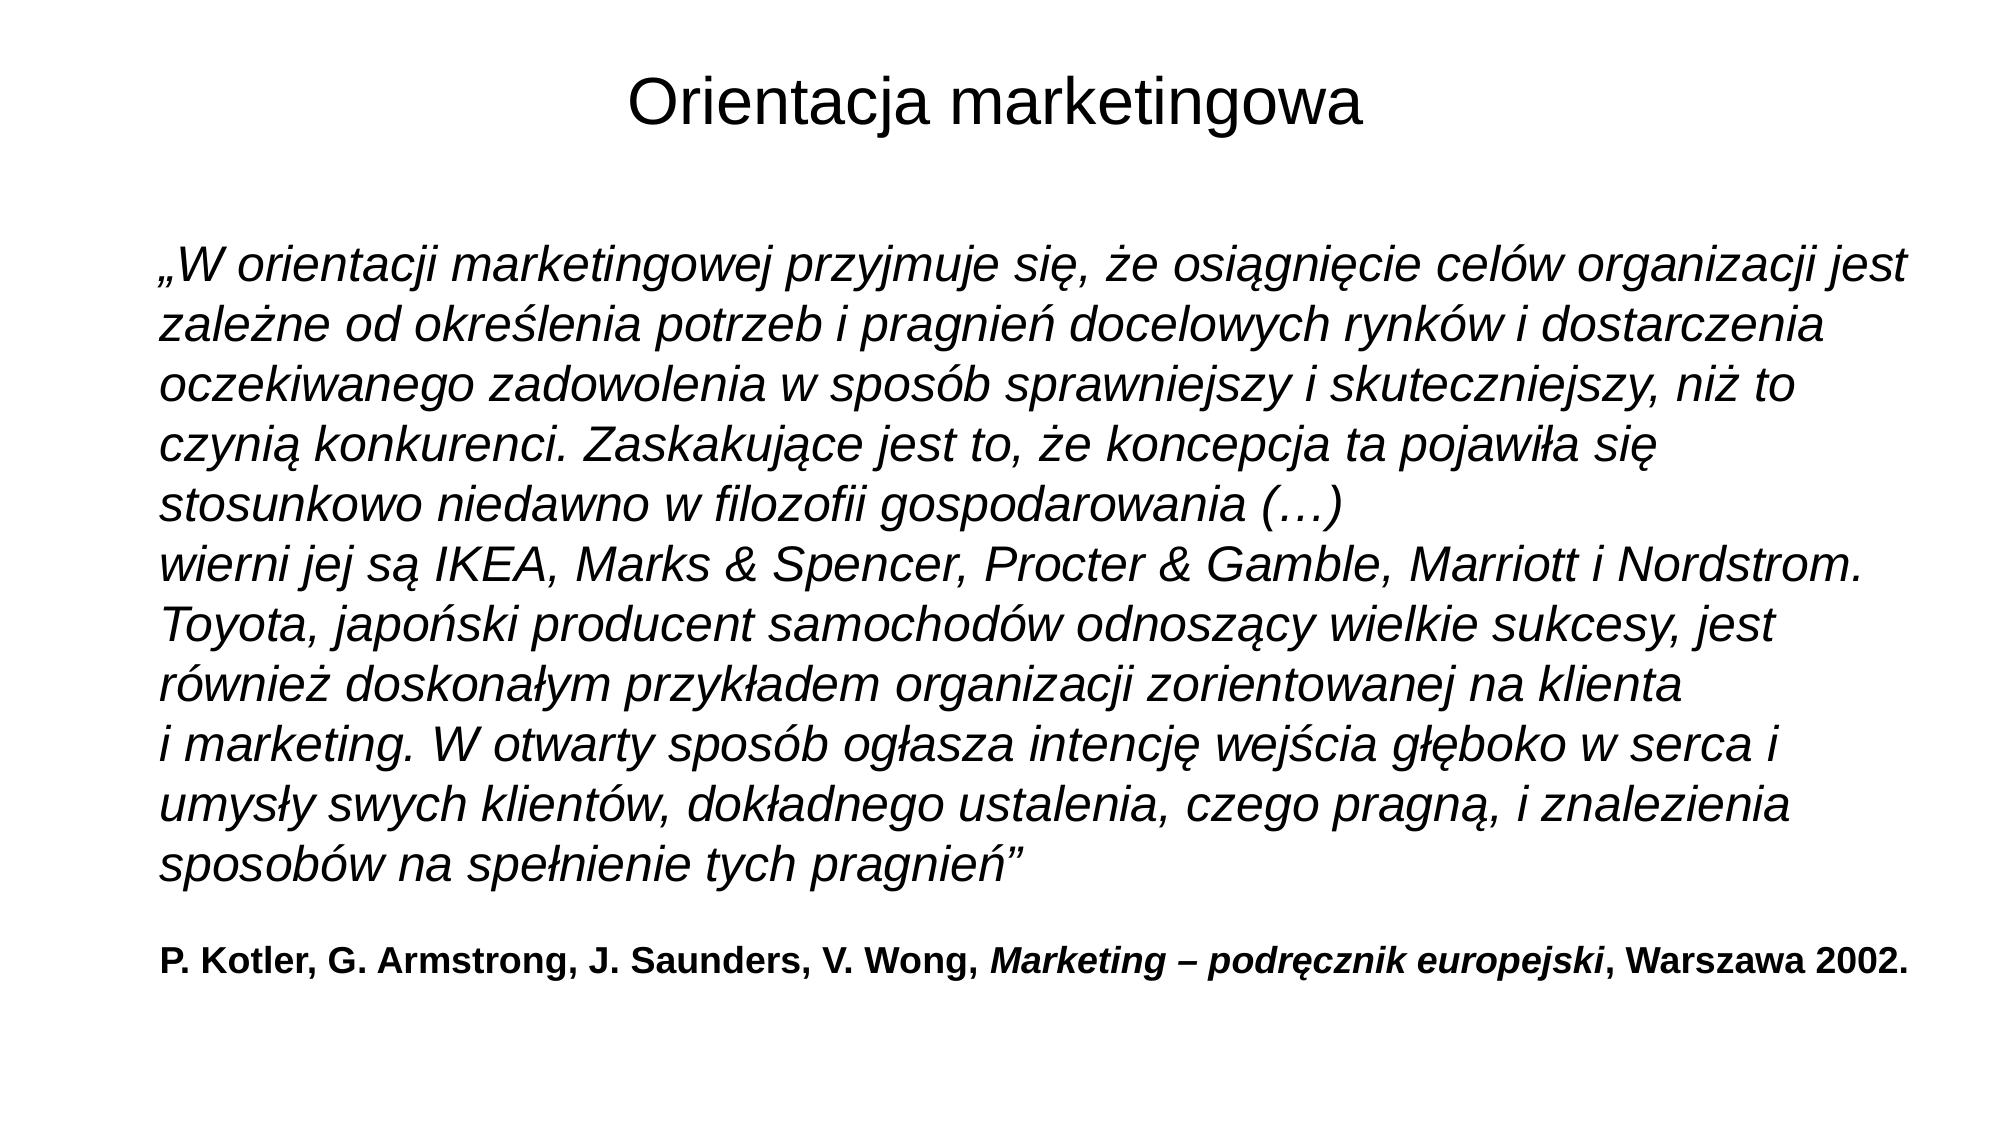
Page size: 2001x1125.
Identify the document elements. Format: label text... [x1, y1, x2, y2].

title Orientacja marketingowa [99, 21, 1892, 175]
text_box „W orientacji marketingowej przyjmuje się, że osiągnięcie celów organizacji jest zależne od określenia potrzeb i pragnień docelowych rynków i dostarczenia oczekiwanego zadowolenia w sposób sprawniejszy i skuteczniejszy, niż to czynią konkurenci. Zaskakujące jest to, że koncepcja ta pojawiła się stosunkowo niedawno w filozofii gospodarowania (…) wierni jej są IKEA, Marks & Spencer, Procter & Gamble, Marriott i Nordstrom. Toyota, japoński producent samochodów odnoszący wielkie sukcesy, jest również doskonałym przykładem organizacji zorientowanej na klienta i marketing. W otwarty sposób ogłasza intencję wejścia głęboko w serca i umysły swych klientów, dokładnego ustalenia, czego pragną, i znalezienia sposobów na spełnienie tych pragnień” P. Kotler, G. Armstrong, J. Saunders, V. Wong, Marketing – podręcznik europejski, Warszawa 2002. [144, 223, 1937, 989]
